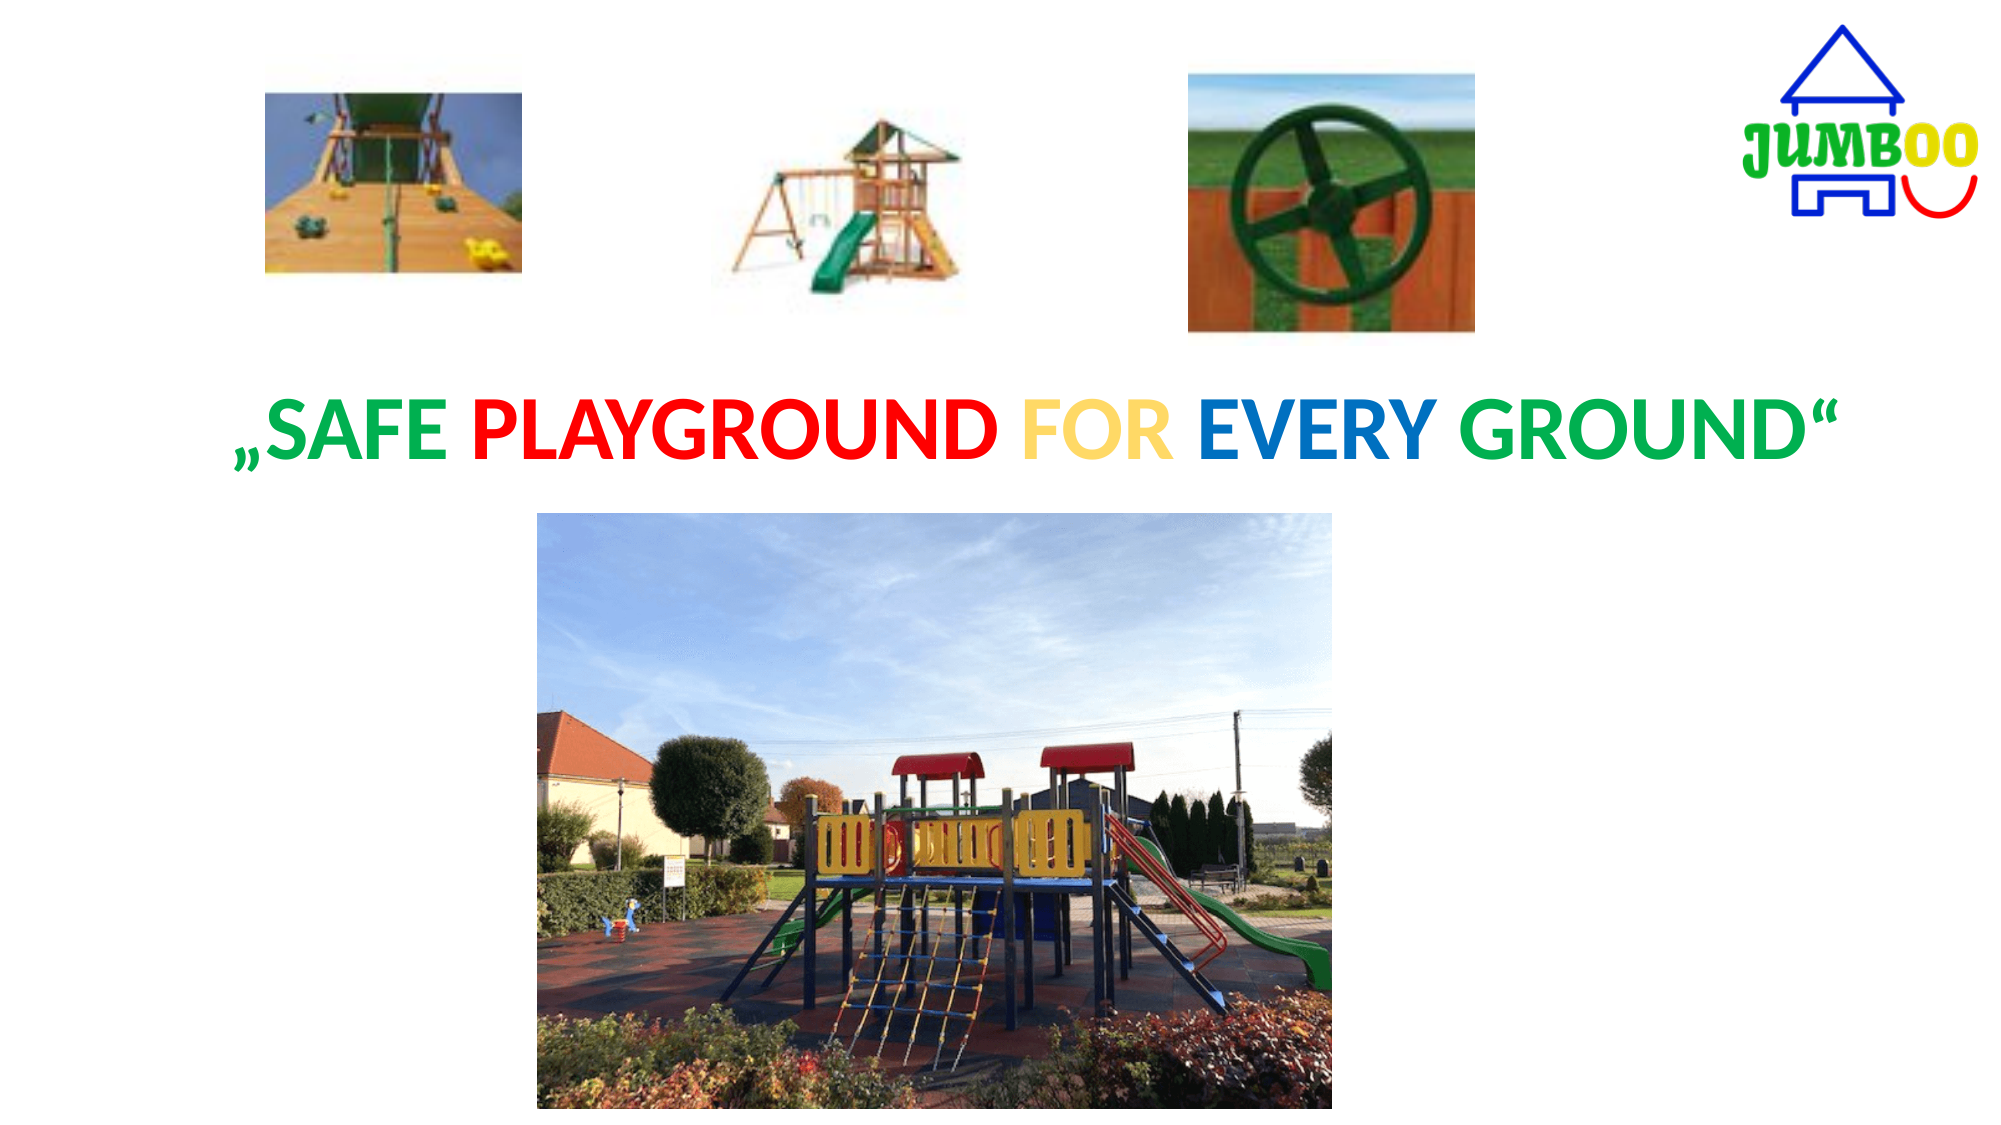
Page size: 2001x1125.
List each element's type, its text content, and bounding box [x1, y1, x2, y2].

picture [265, 54, 522, 311]
title „SAFE PLAYGROUND FOR EVERY GROUND“ [214, 370, 1888, 588]
picture [537, 513, 1332, 1110]
picture [711, 59, 999, 346]
picture [1741, 23, 1980, 219]
picture [1187, 59, 1475, 346]
